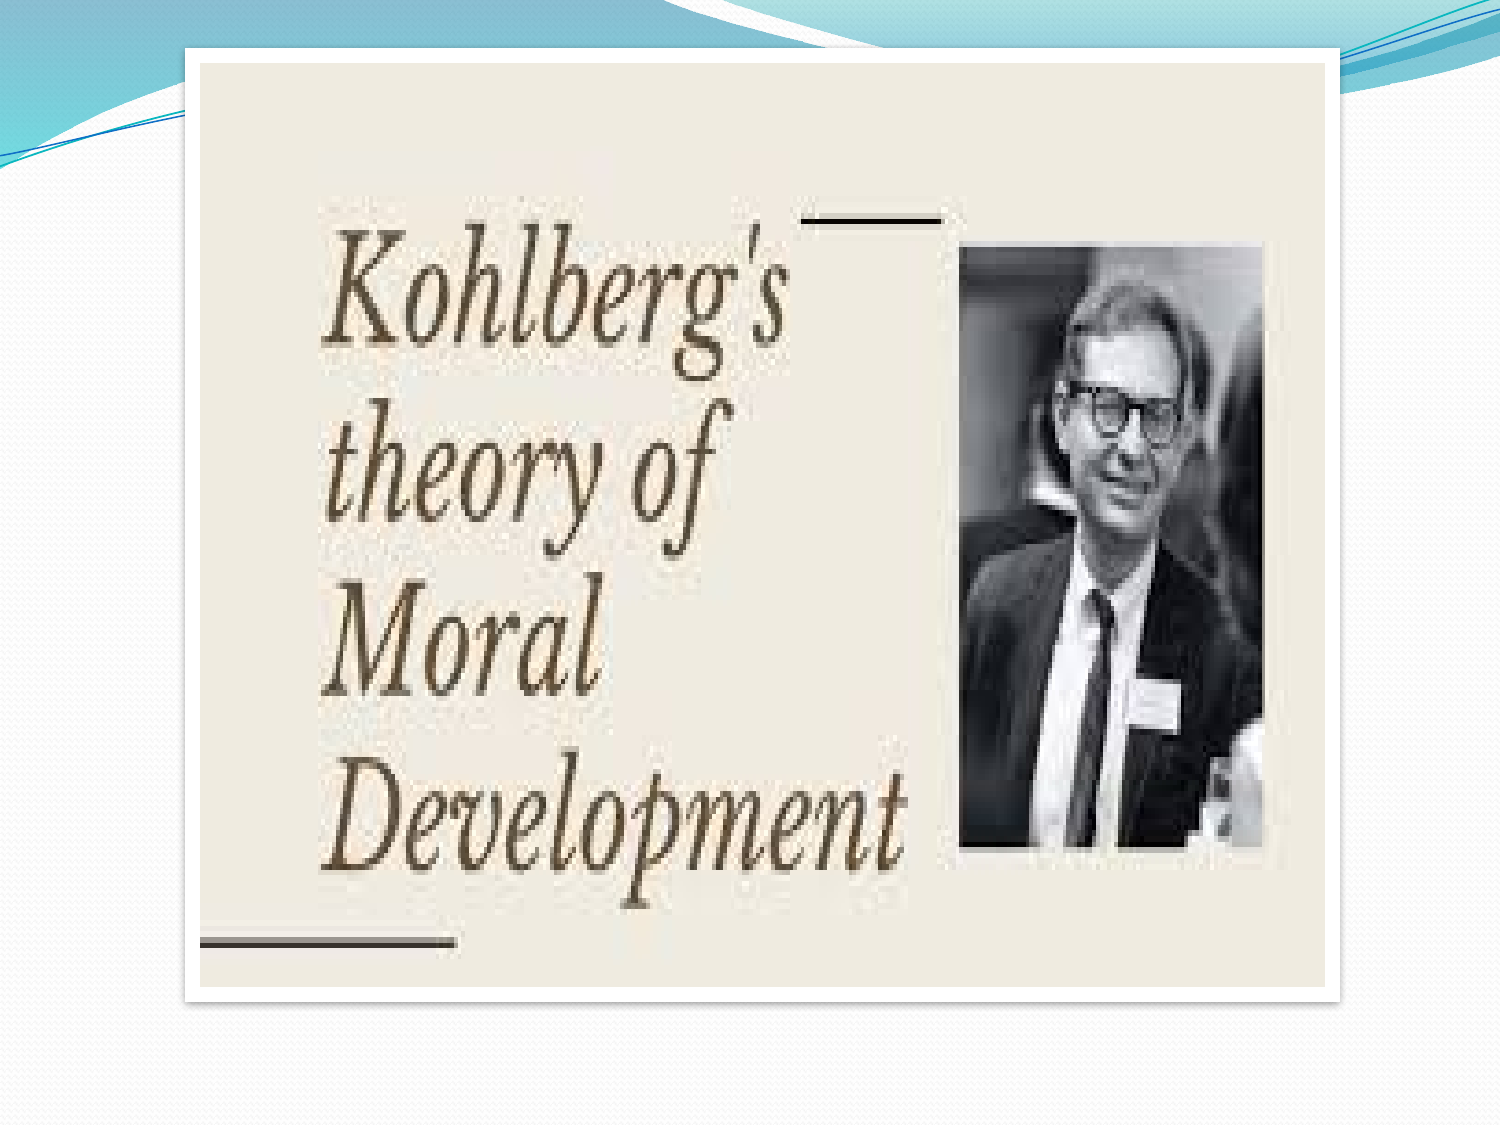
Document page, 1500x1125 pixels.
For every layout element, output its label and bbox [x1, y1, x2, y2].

picture [199, 62, 1326, 988]
